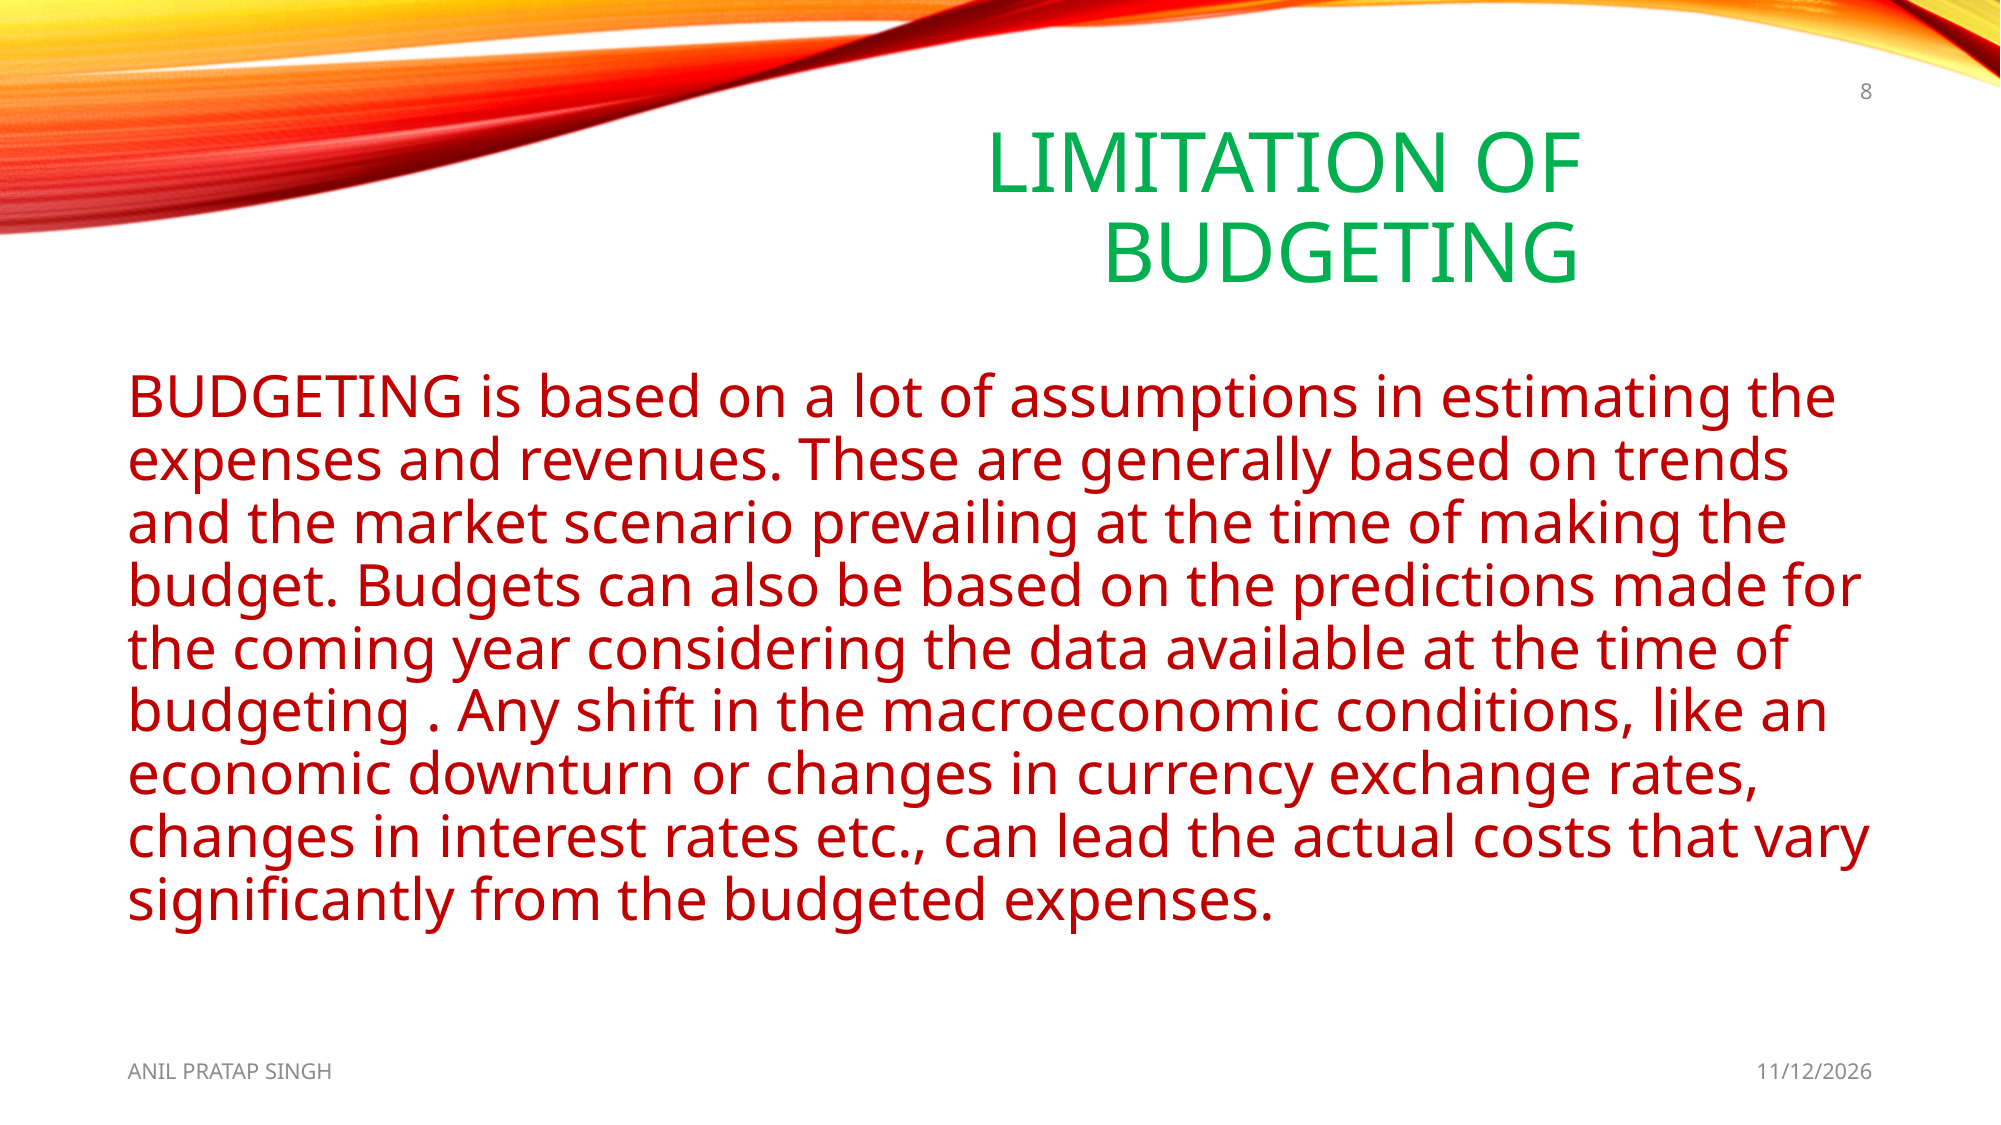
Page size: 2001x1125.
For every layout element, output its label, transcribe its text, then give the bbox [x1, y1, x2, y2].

footer ANIL PRATAP SINGH [112, 1042, 1388, 1103]
list BUDGETING is based on a lot of assumptions in estimating the expenses and revenues. These are generally based on trends and the market scenario prevailing at the time of making the budget. Budgets can also be based on the predictions made for the coming year considering the data available at the time of budgeting . Any shift in the macroeconomic conditions, like an economic downturn or changes in currency exchange rates, changes in interest rates etc., can lead the actual costs that vary significantly from the budgeted expenses. [112, 360, 1888, 1021]
title LIMITATION OF BUDGETING [480, 104, 1597, 317]
picture [0, 0, 2000, 237]
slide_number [1410, 1042, 1888, 1103]
slide_number 8 [1437, 62, 1888, 123]
